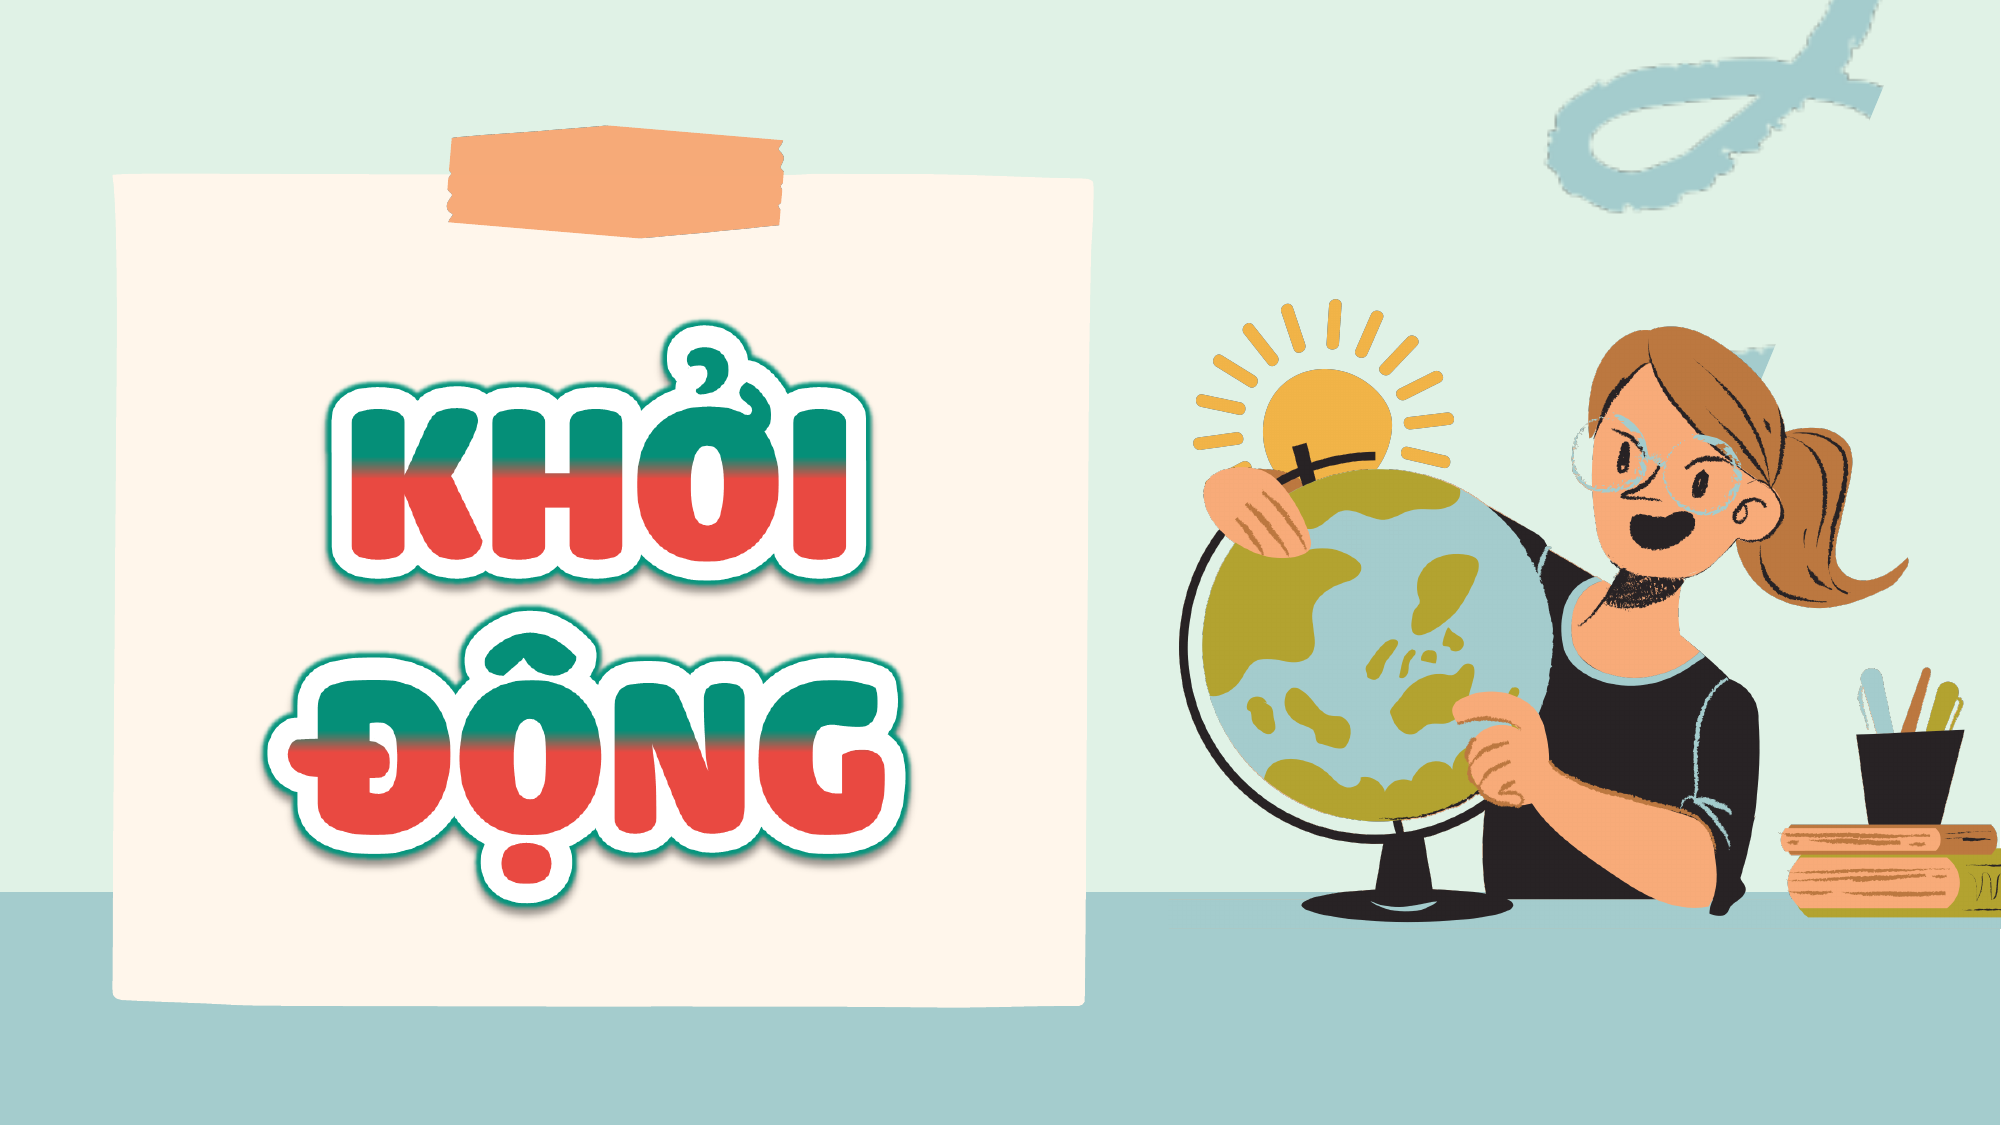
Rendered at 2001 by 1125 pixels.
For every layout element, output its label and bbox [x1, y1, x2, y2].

text_box [0, 891, 2000, 1125]
text_box [1190, 297, 1457, 326]
text_box [112, 173, 1094, 1009]
picture [233, 312, 965, 930]
text_box [1290, 0, 1920, 326]
text_box [448, 112, 787, 172]
text_box [1168, 326, 2000, 889]
